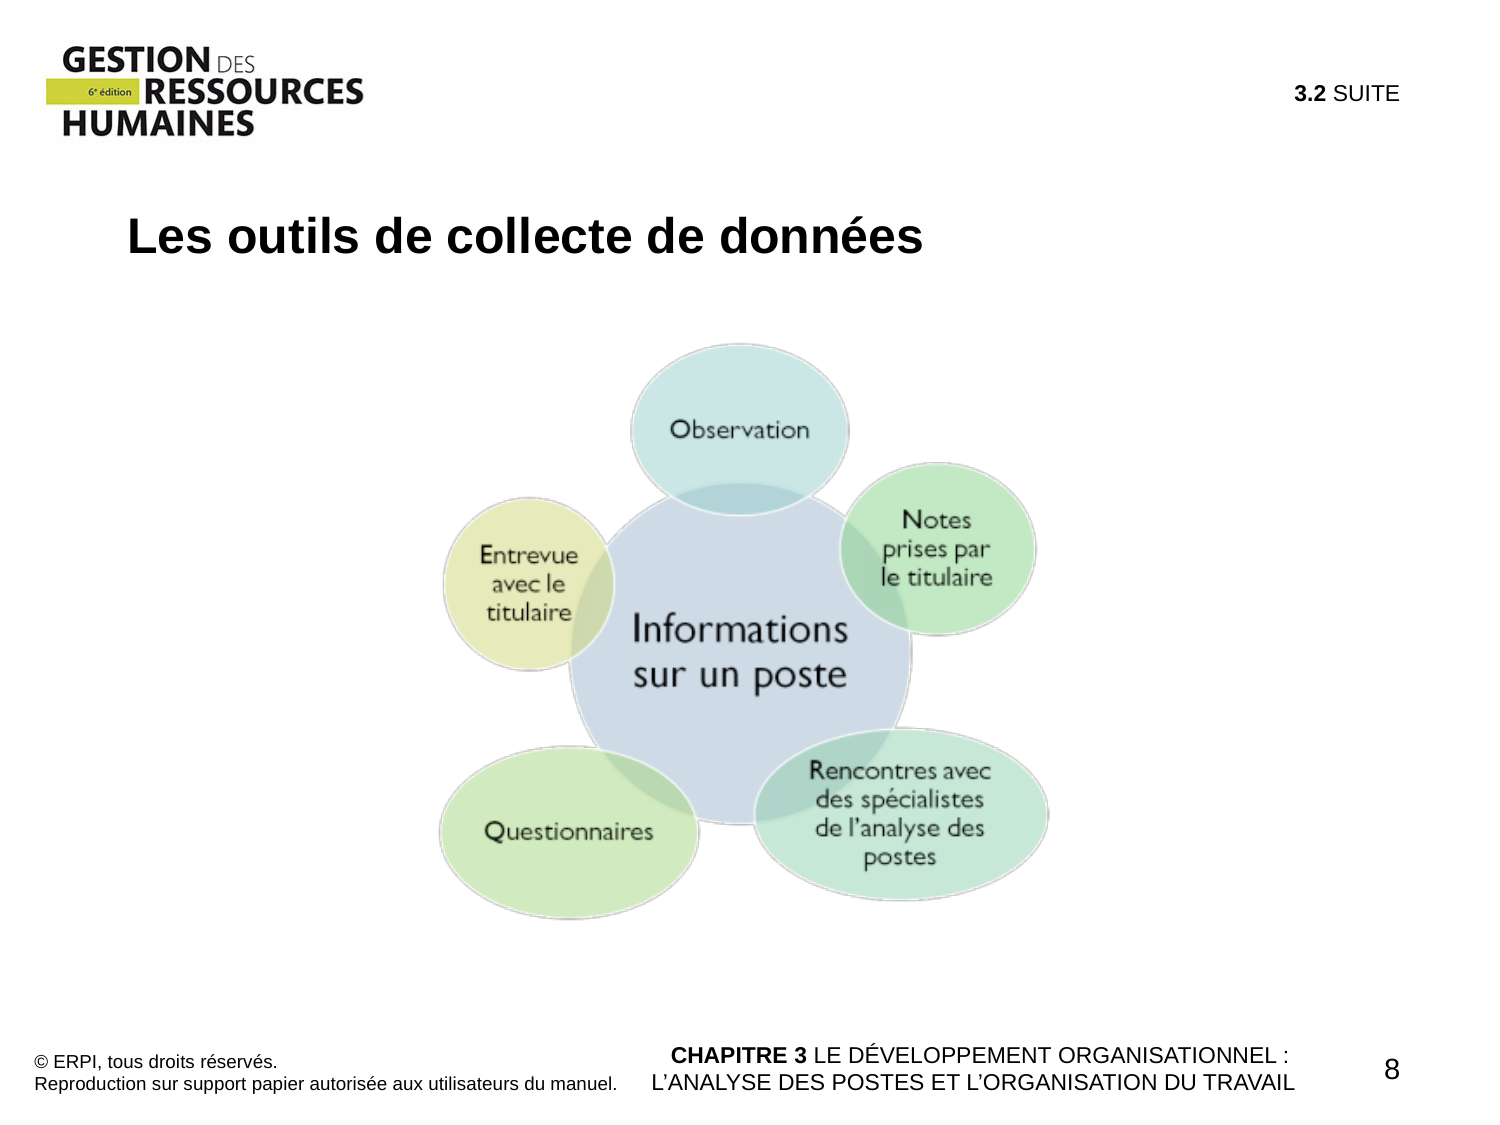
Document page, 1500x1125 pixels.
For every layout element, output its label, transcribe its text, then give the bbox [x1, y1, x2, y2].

text_box CHAPITRE 3 LE DÉVELOPPEMENT ORGANISATIONNEL : L’ANALYSE DES POSTES ET L’ORGANISATION DU TRAVAIL [729, 1049, 1311, 1087]
picture [0, 0, 1500, 1125]
title Les outils de collecte de données [112, 196, 1388, 268]
text_box 3.2 SUITE [53, 46, 1416, 138]
text_box 8 [1311, 1049, 1416, 1087]
text_box © ERPI, tous droits réservés. Reproduction sur support papier autorisée aux utilisateurs du manuel. [19, 1041, 729, 1125]
